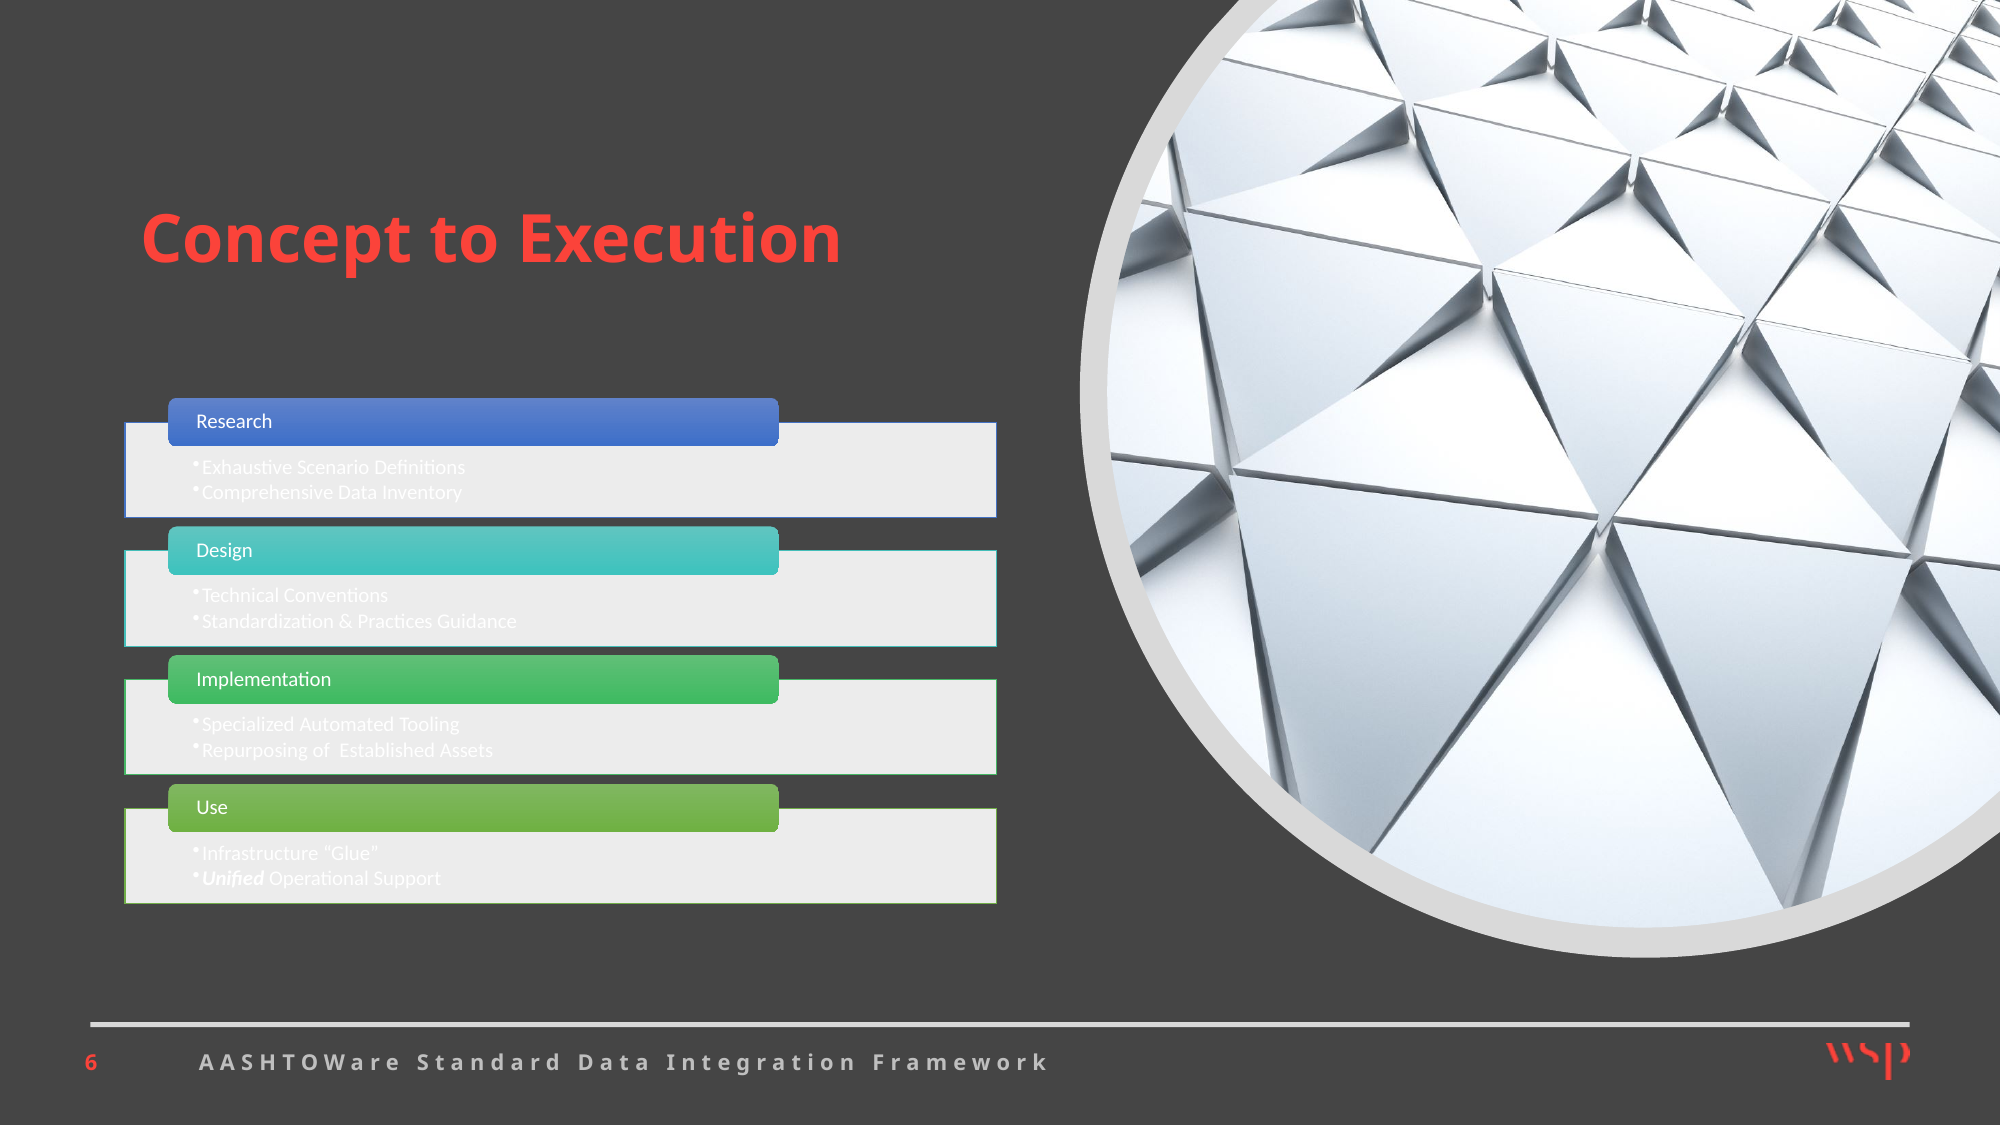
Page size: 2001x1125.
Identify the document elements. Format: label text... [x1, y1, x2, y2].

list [124, 373, 997, 928]
picture [1107, 0, 2000, 928]
title Concept to Execution [125, 131, 997, 350]
text_box [1078, 215, 1107, 570]
picture [1826, 1043, 1910, 1080]
text_box [1460, 928, 1830, 959]
